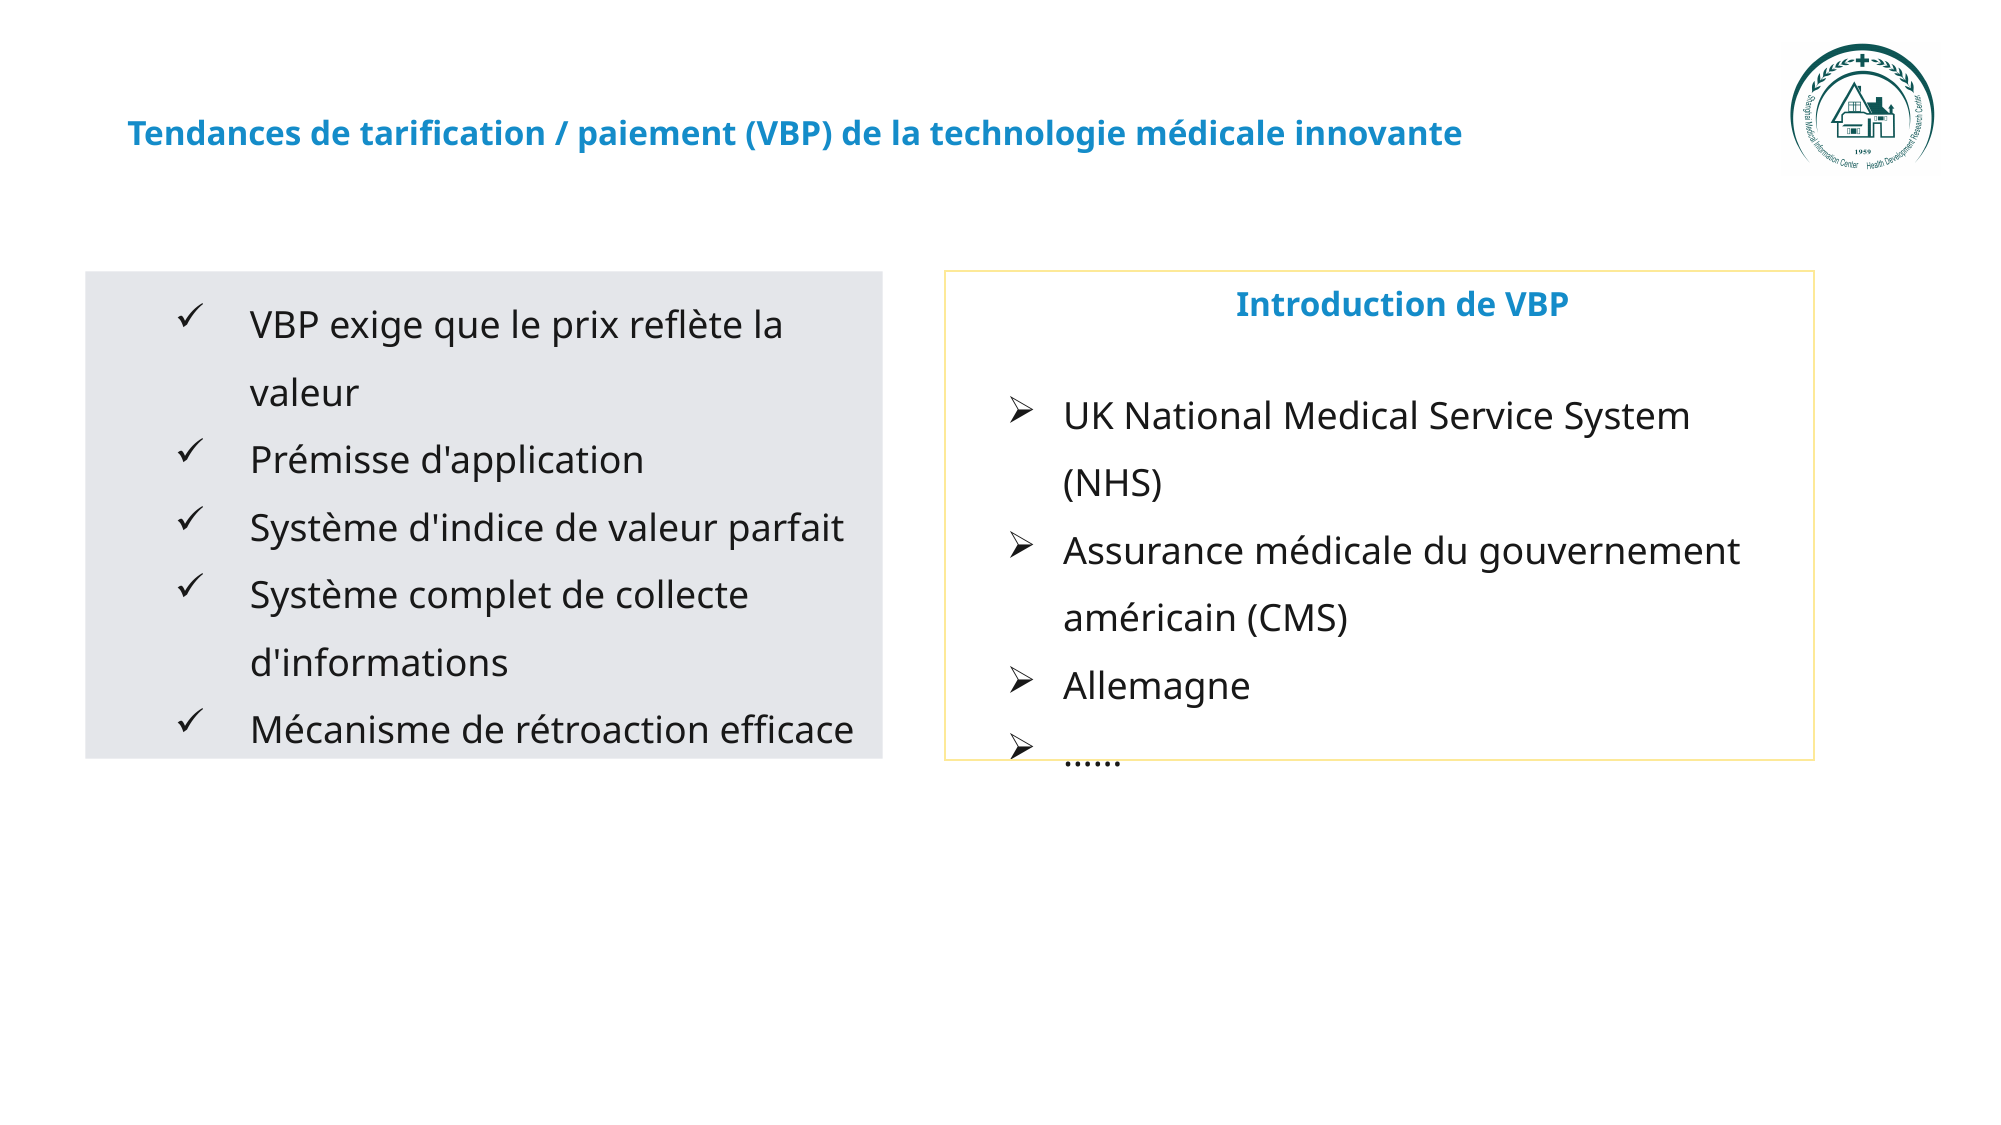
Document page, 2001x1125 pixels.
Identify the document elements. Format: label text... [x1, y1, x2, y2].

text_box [992, 276, 1815, 786]
text_box Tendances de tarification / paiement (VBP) de la technologie médicale innovante [112, 104, 1781, 160]
text_box VBP exige que le prix reflète la valeur Prémisse d'application Système d'indice de valeur parfait Système complet de collecte d'informations Mécanisme de rétroaction efficace [85, 271, 883, 759]
picture [1781, 42, 1941, 176]
text_box [944, 271, 1815, 761]
